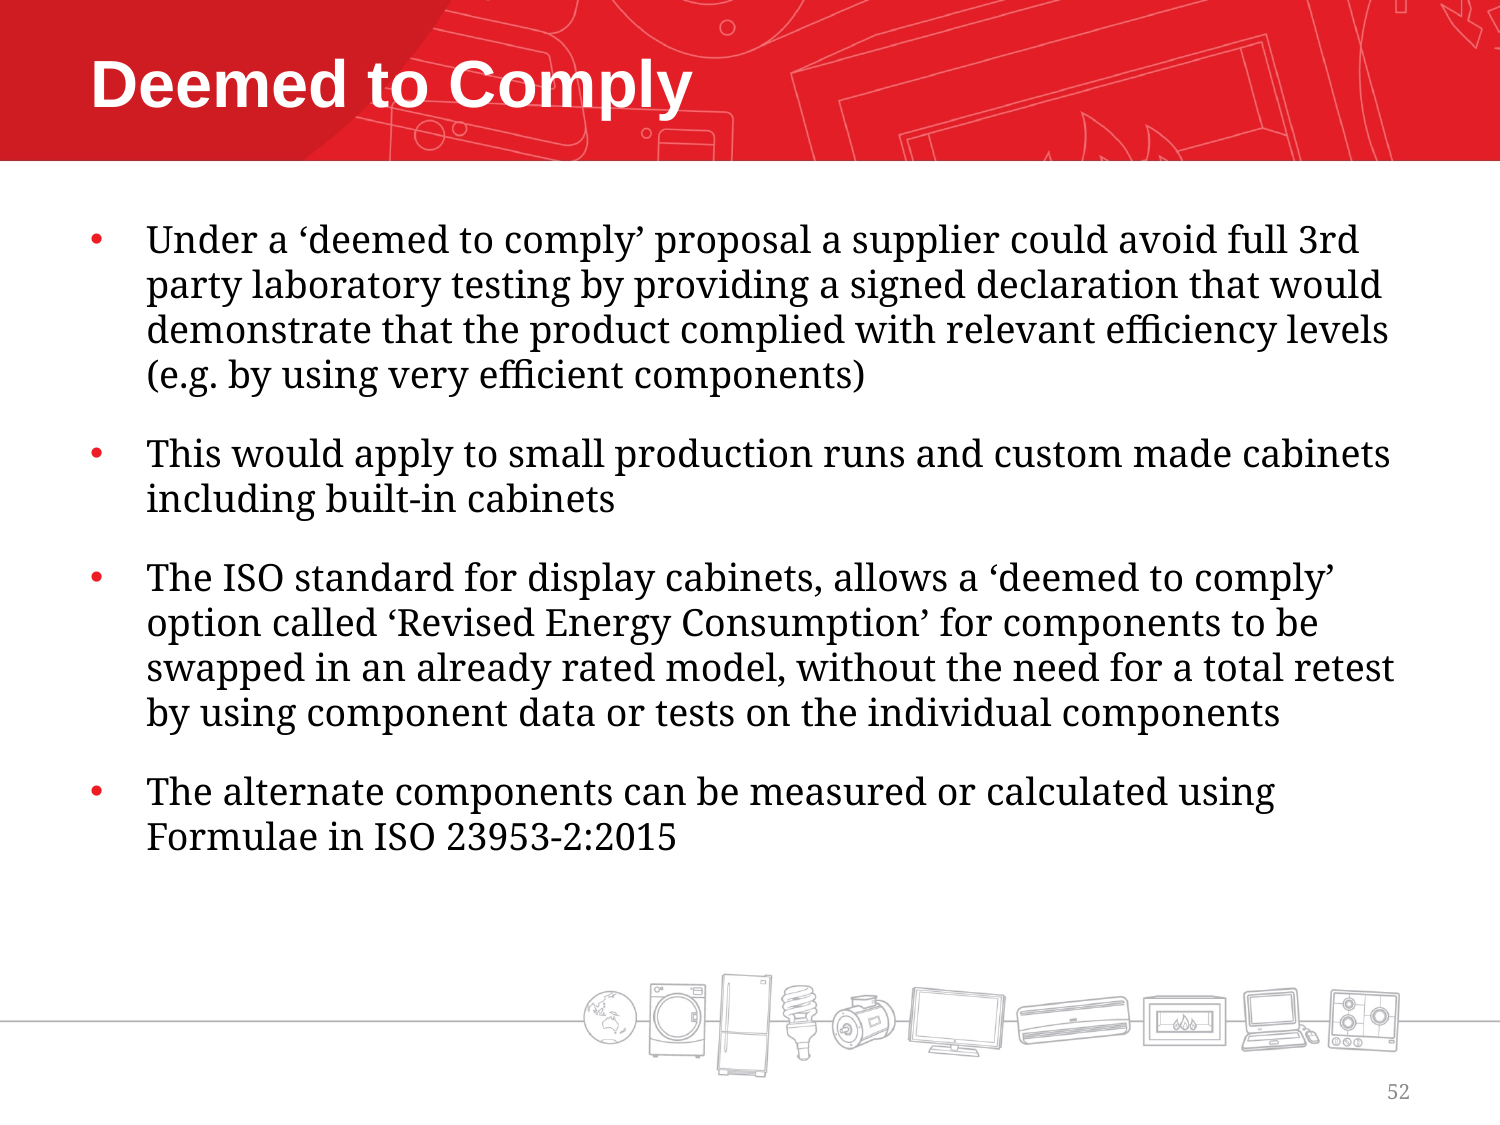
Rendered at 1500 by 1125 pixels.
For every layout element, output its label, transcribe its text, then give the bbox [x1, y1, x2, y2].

list Under a ‘deemed to comply’ proposal a supplier could avoid full 3rd party laboratory testing by providing a signed declaration that would demonstrate that the product complied with relevant efficiency levels (e.g. by using very efficient components) This would apply to small production runs and custom made cabinets including built-in cabinets The ISO standard for display cabinets, allows a ‘deemed to comply’ option called ‘Revised Energy Consumption’ for components to be swapped in an already rated model, without the need for a total retest by using component data or tests on the individual components The alternate components can be measured or calculated using Formulae in ISO 23953-2:2015 [74, 208, 1426, 952]
slide_number 52 [1074, 1062, 1425, 1123]
picture [0, 0, 1500, 1125]
title Deemed to Comply [74, 0, 1426, 163]
